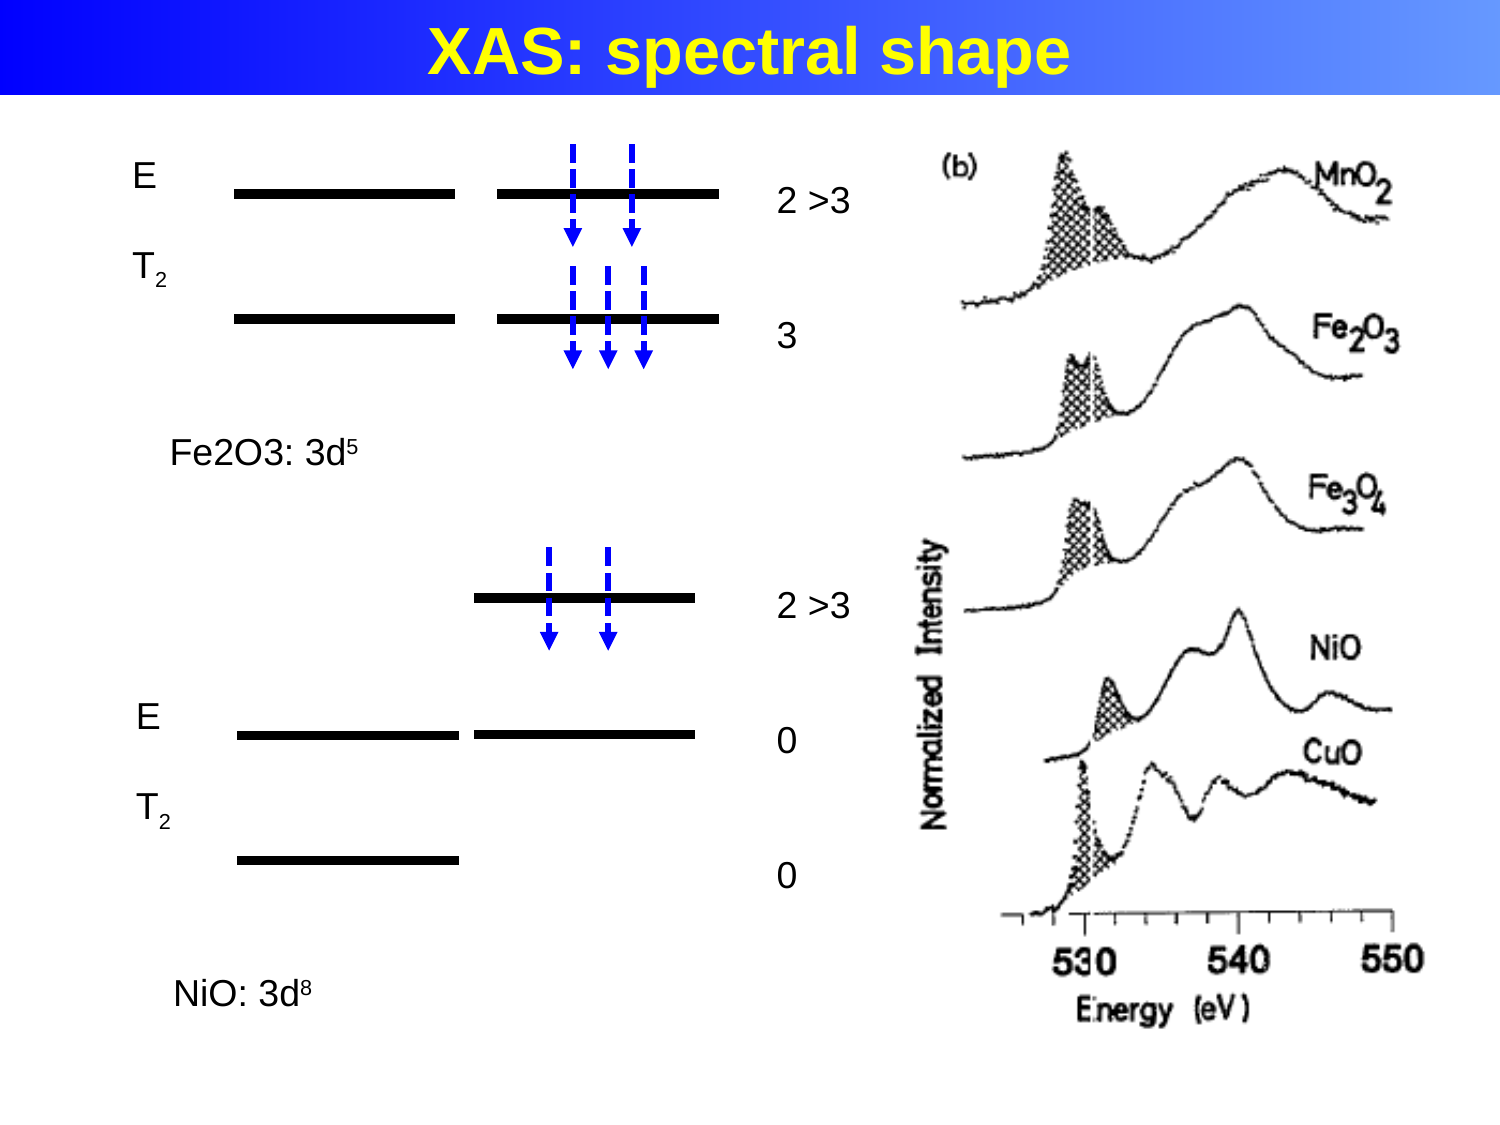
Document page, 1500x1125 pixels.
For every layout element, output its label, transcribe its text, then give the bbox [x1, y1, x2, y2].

text_box NiO: 3d8 [158, 961, 328, 1022]
text_box XAS: spectral shape [0, 0, 1500, 95]
text_box 2 >3 3 2 >3 0 0 [761, 168, 848, 994]
text_box E T2 [121, 684, 186, 841]
picture [853, 123, 1498, 1059]
text_box Fe2O3: 3d5 [154, 420, 374, 481]
text_box E T2 [117, 143, 182, 300]
